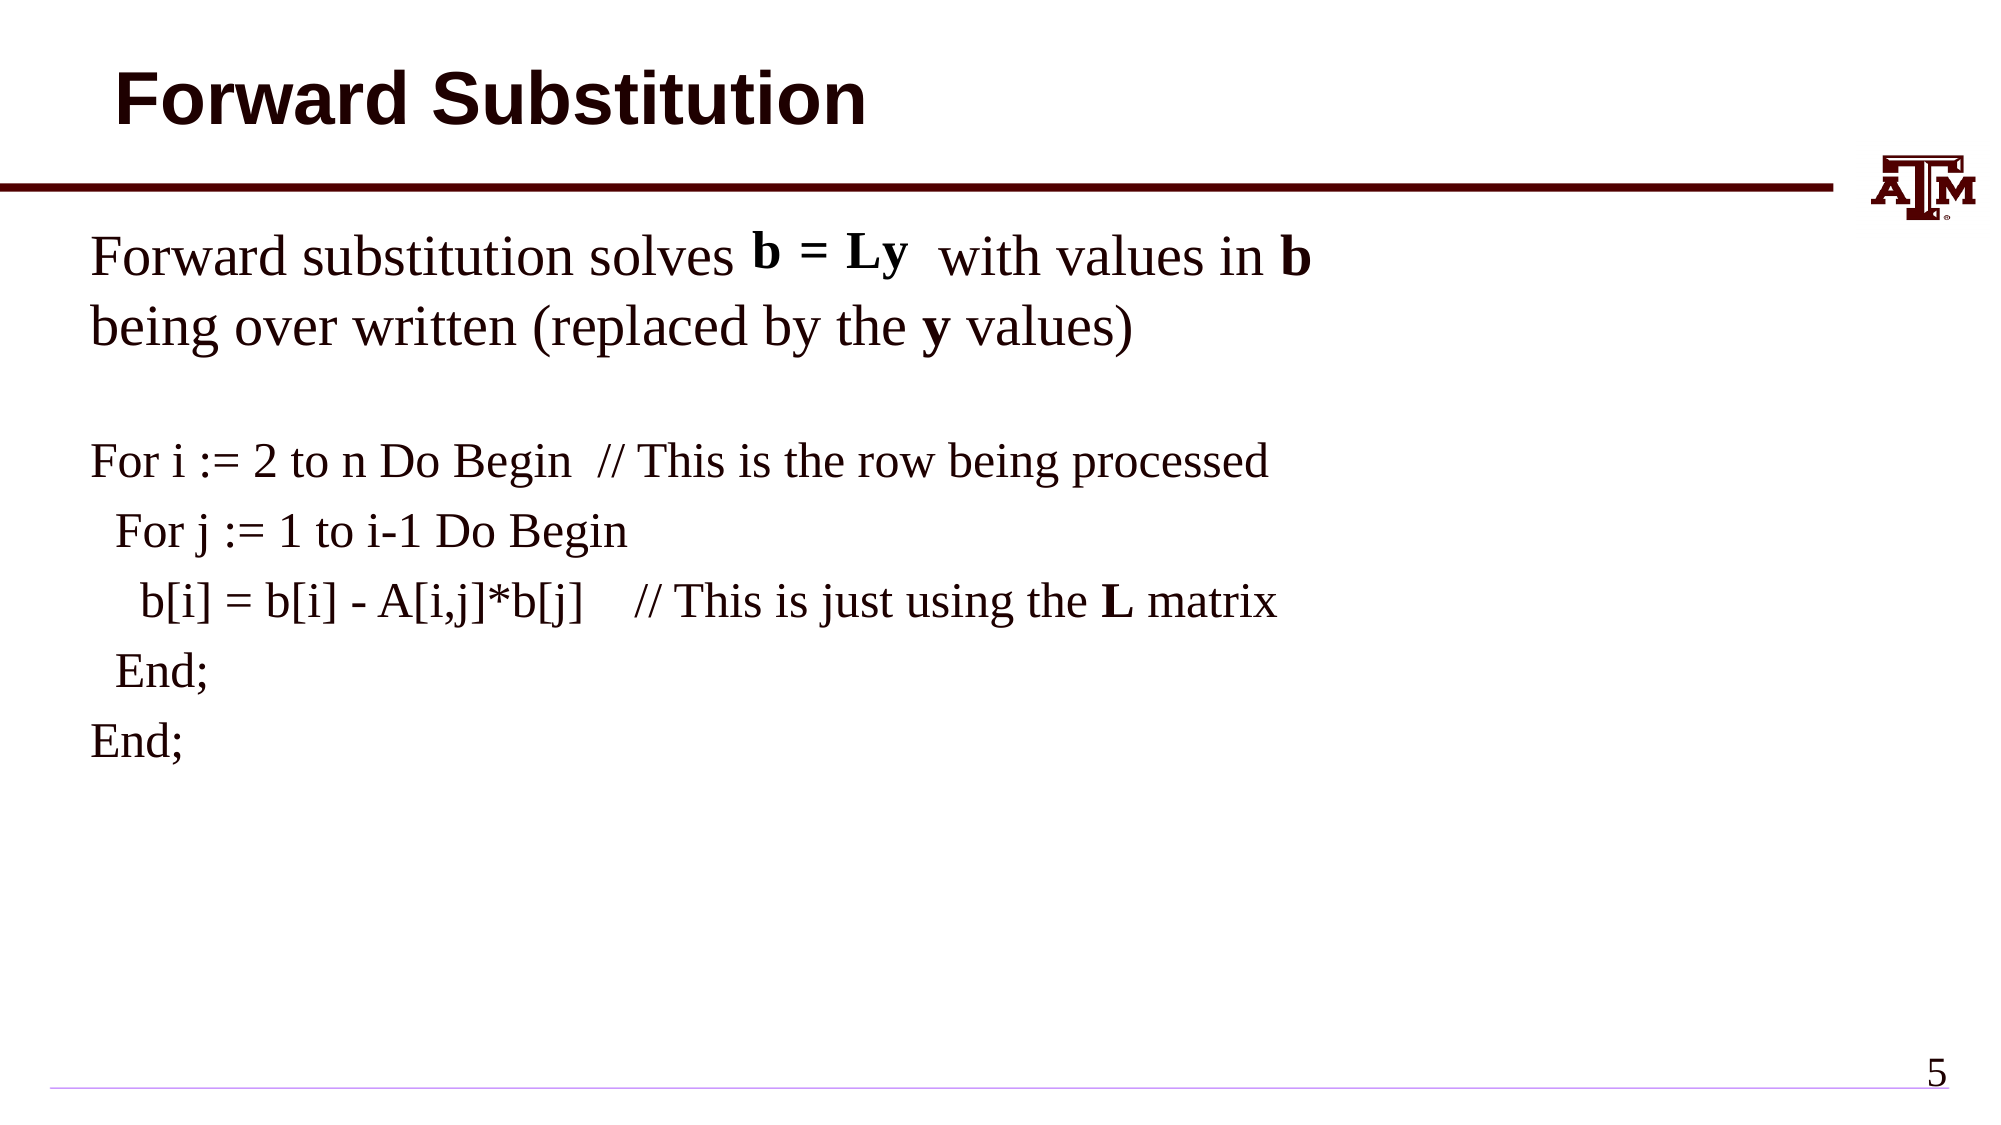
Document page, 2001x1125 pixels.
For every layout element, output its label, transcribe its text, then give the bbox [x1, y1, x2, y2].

picture [1856, 137, 1990, 238]
title Forward Substitution [99, 12, 1934, 188]
slide_number 4 [1650, 1037, 1963, 1113]
list Forward substitution solves with values in b being over written (replaced by the y values) For i := 2 to n Do Begin // This is the row being processed For j := 1 to i-1 Do Begin b[i] = b[i] - A[i,j]*b[j] // This is just using the L matrix End; End; [74, 209, 1476, 1001]
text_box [749, 224, 917, 287]
